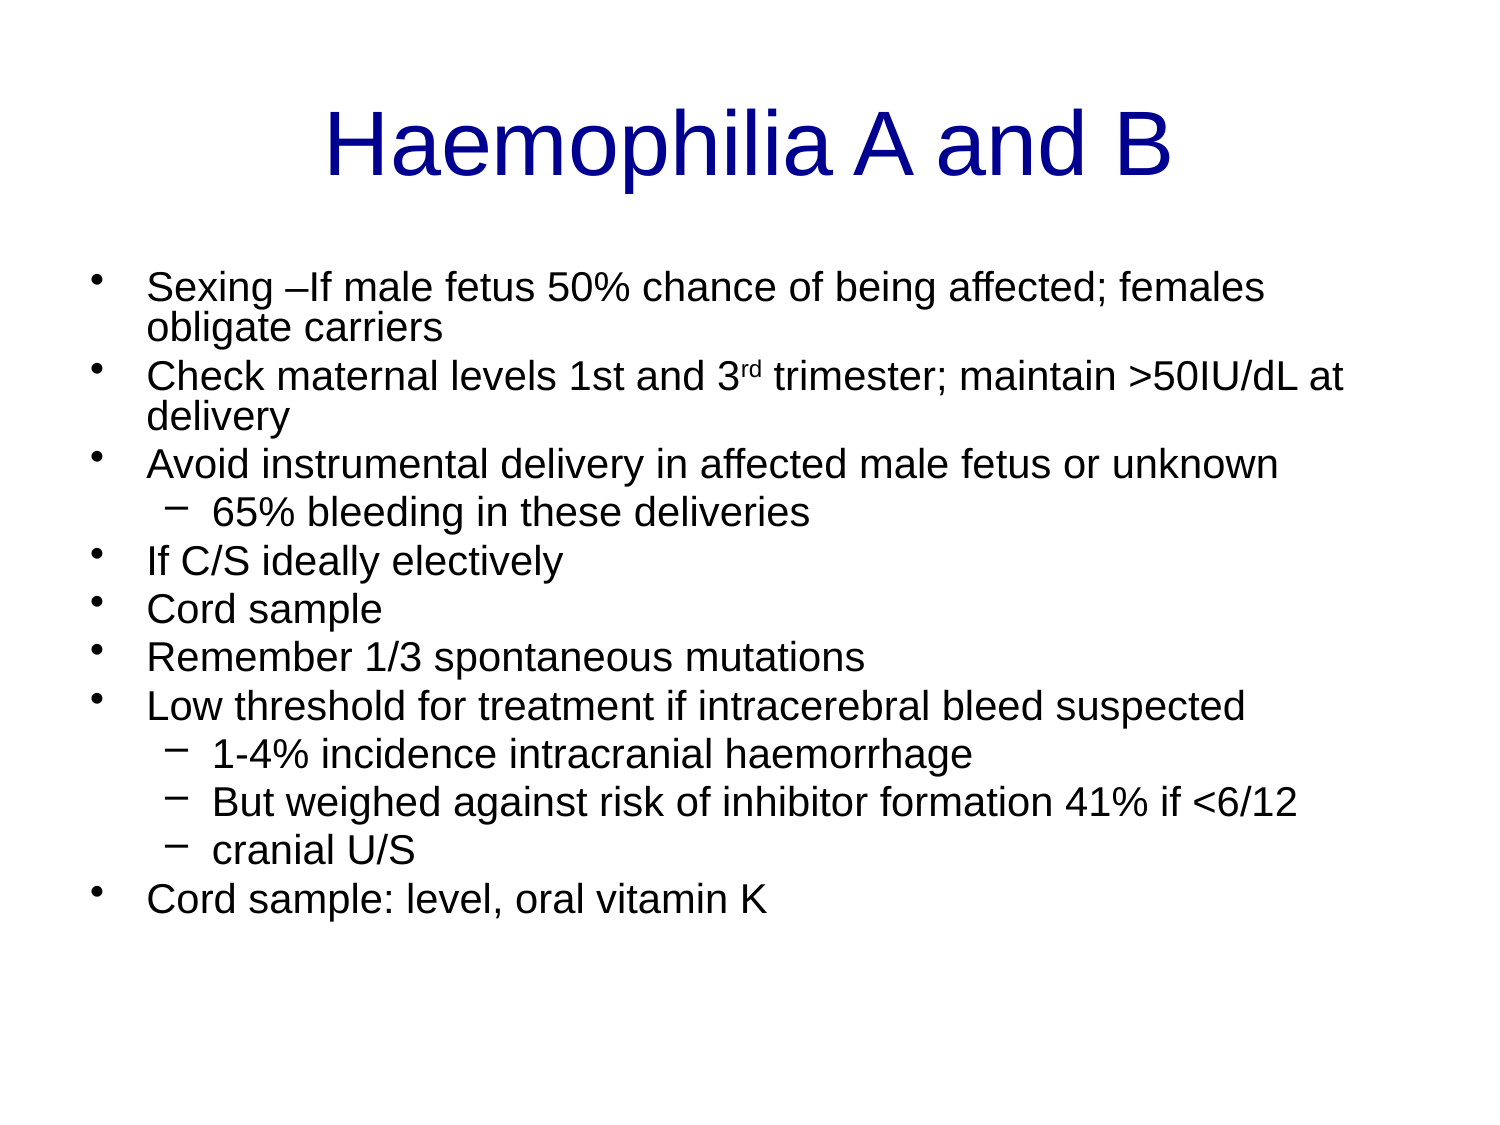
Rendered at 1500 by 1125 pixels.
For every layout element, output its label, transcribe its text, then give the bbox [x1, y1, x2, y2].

title Haemophilia A and B [74, 44, 1426, 233]
list Sexing –If male fetus 50% chance of being affected; females obligate carriers Check maternal levels 1st and 3rd trimester; maintain >50IU/dL at delivery Avoid instrumental delivery in affected male fetus or unknown 65% bleeding in these deliveries If C/S ideally electively Cord sample Remember 1/3 spontaneous mutations Low threshold for treatment if intracerebral bleed suspected 1-4% incidence intracranial haemorrhage But weighed against risk of inhibitor formation 41% if <6/12 cranial U/S Cord sample: level, oral vitamin K [74, 262, 1426, 1051]
